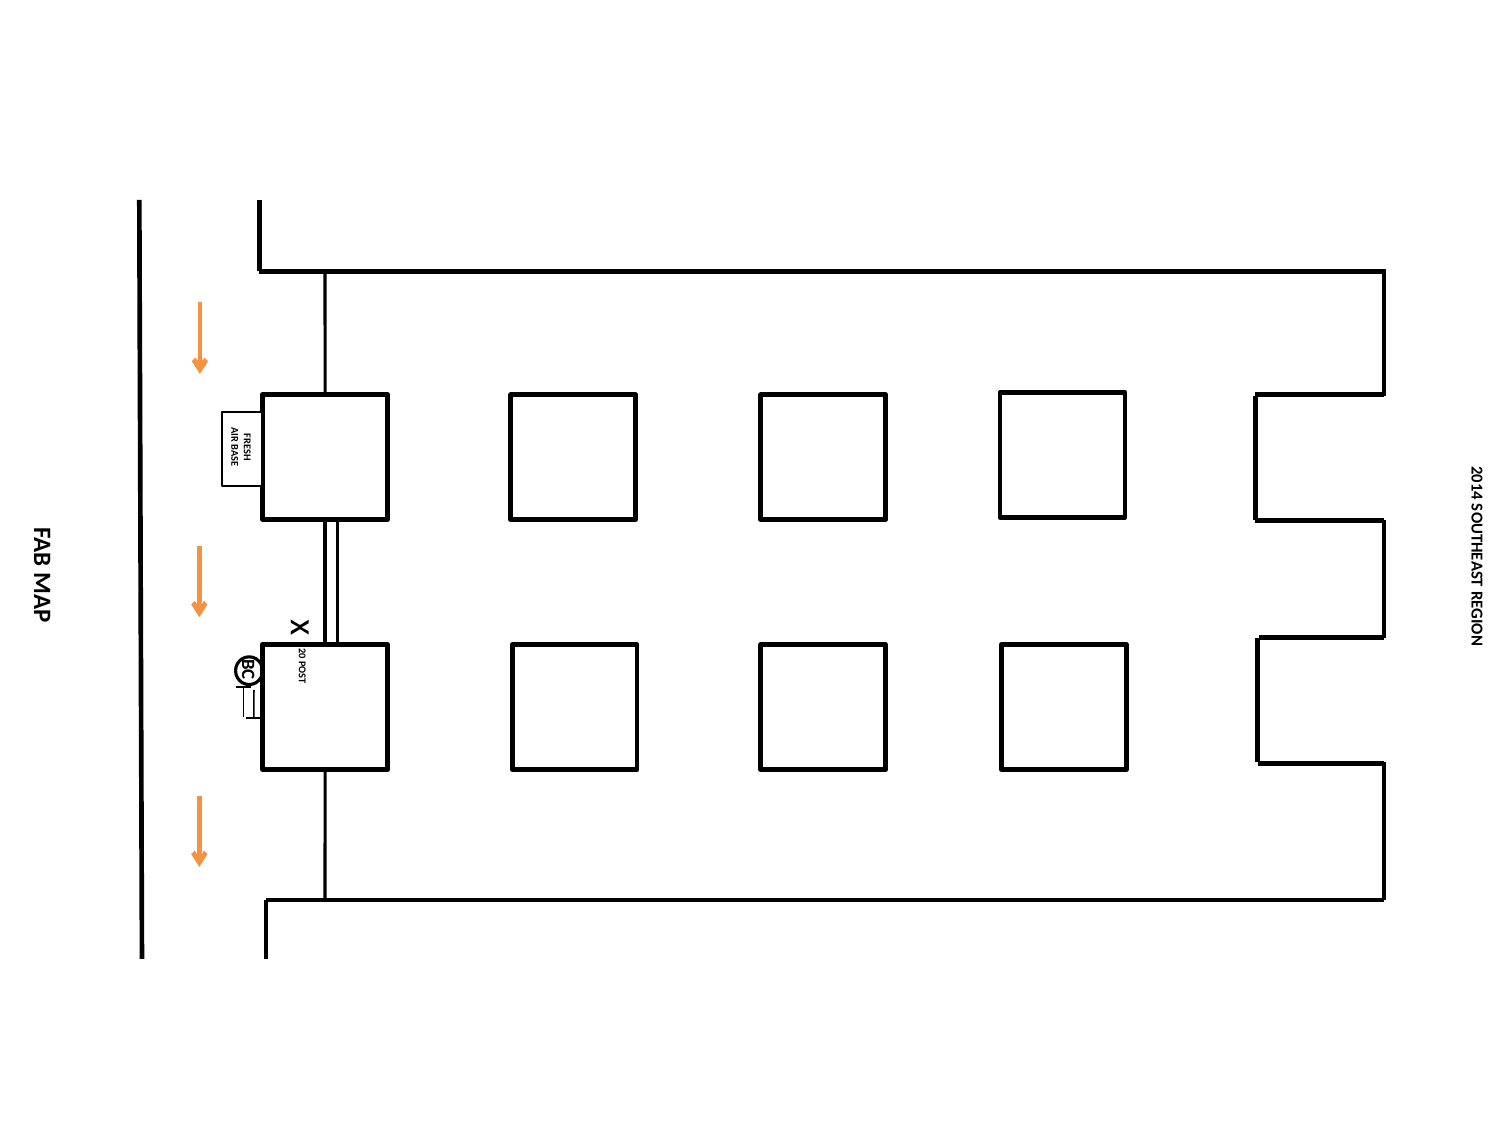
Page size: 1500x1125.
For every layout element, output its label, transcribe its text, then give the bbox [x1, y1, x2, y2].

text_box BC [238, 688, 243, 697]
text_box [999, 643, 1128, 772]
text_box [509, 393, 638, 522]
text_box FAB MAP [21, 512, 67, 694]
text_box x [275, 609, 320, 635]
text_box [139, 199, 143, 960]
text_box FRESH AIR BASE [220, 410, 264, 488]
text_box [0, 48, 89, 1125]
text_box [261, 392, 390, 521]
text_box [759, 393, 888, 522]
text_box [261, 643, 390, 772]
text_box [998, 390, 1127, 519]
text_box BC [230, 644, 269, 715]
text_box 2014 SOUTHEAST REGION [1460, 412, 1496, 700]
text_box [759, 643, 888, 772]
text_box 20 POST [289, 633, 317, 747]
text_box [510, 643, 639, 772]
text_box BC [244, 688, 249, 696]
text_box x [329, 609, 333, 635]
